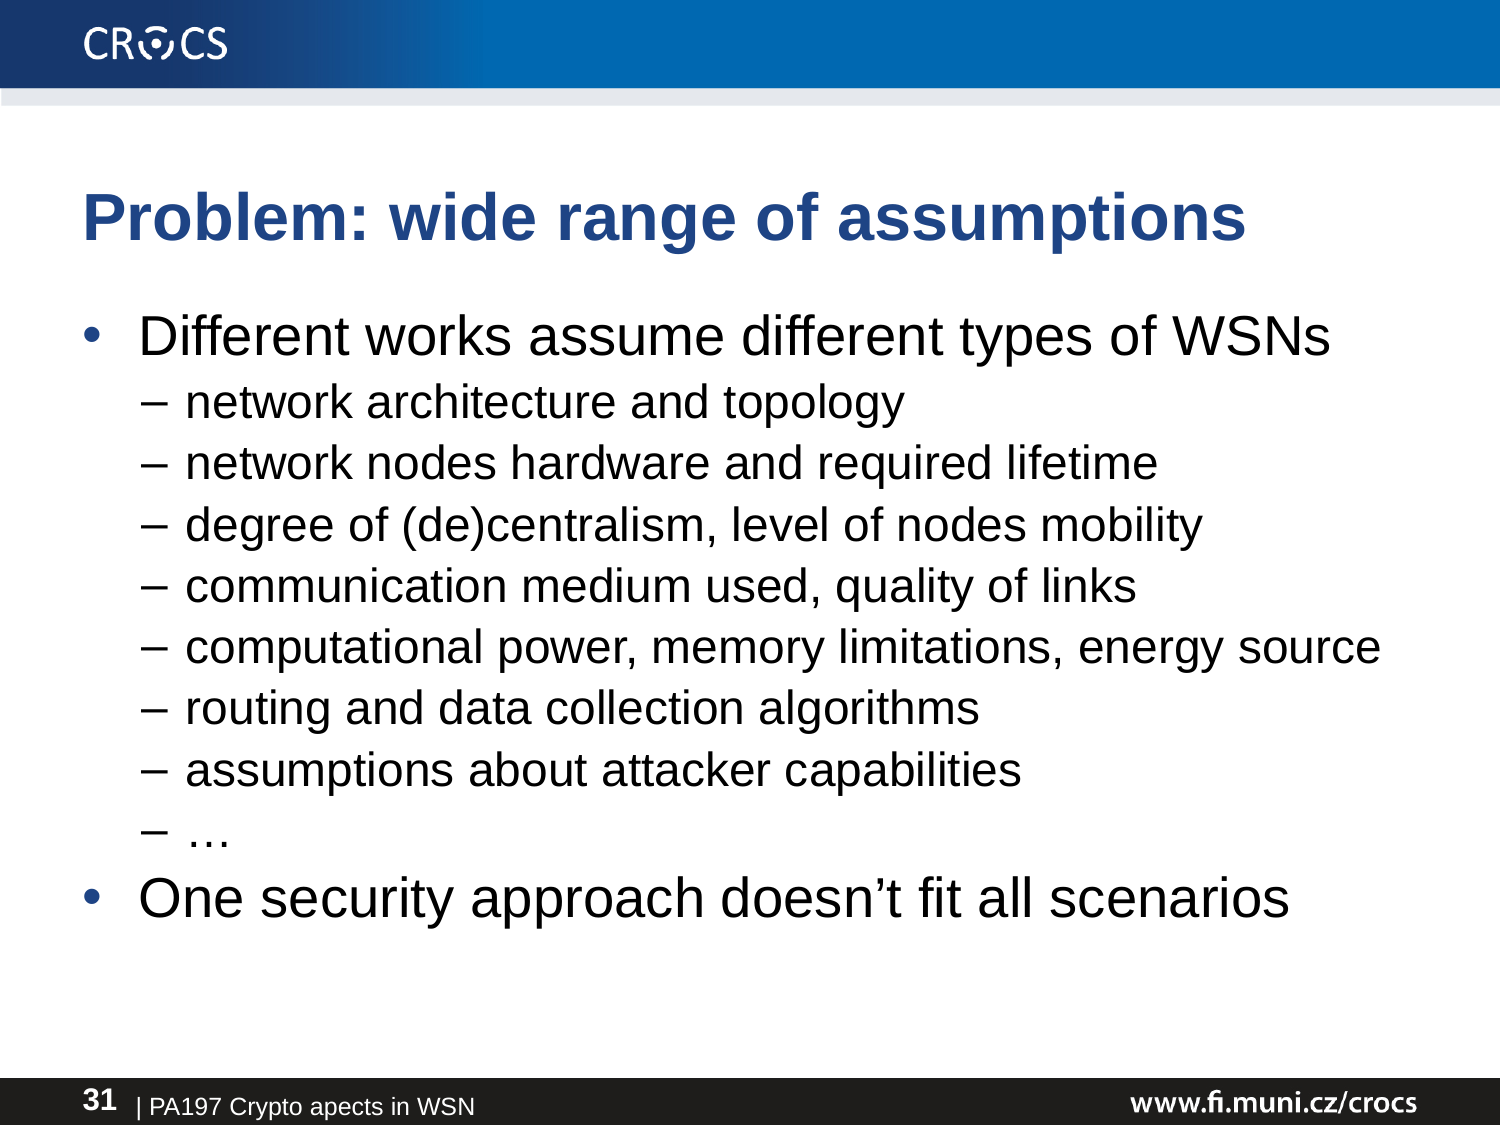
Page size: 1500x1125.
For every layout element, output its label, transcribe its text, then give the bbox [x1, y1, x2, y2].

footer | PA197 Crypto apects in WSN [135, 1065, 1306, 1125]
list Different works assume different types of WSNs network architecture and topology network nodes hardware and required lifetime degree of (de)centralism, level of nodes mobility communication medium used, quality of links computational power, memory limitations, energy source routing and data collection algorithms assumptions about attacker capabilities … One security approach doesn’t fit all scenarios [82, 306, 1433, 988]
title Problem: wide range of assumptions [82, 148, 1433, 280]
picture [0, 0, 1500, 1125]
slide_number 31 [82, 1078, 148, 1125]
